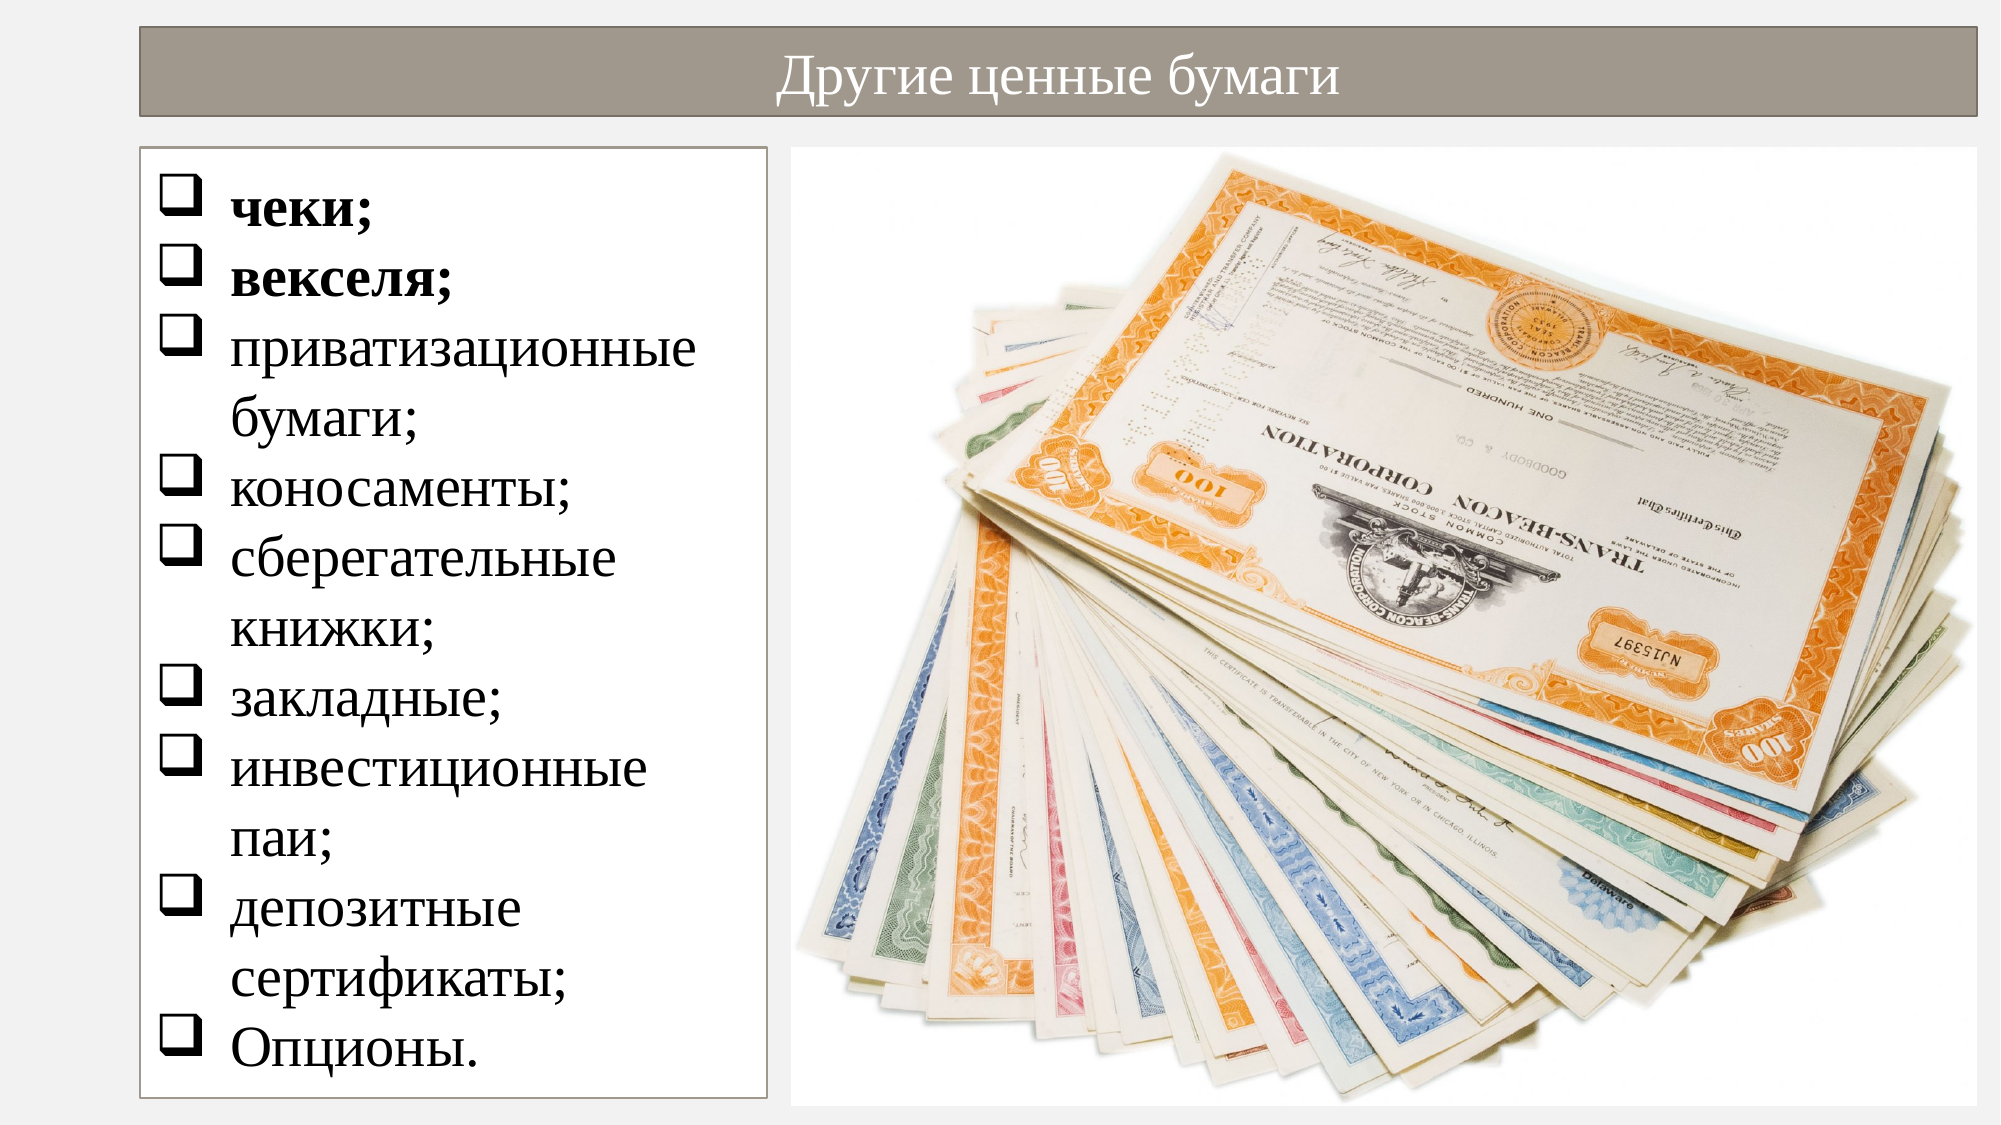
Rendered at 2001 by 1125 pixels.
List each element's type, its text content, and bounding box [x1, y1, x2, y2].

picture [791, 147, 1977, 1106]
text_box Другие ценные бумаги [139, 26, 1978, 117]
text_box чеки; векселя; приватизационные бумаги; коносаменты; сберегательные книжки; закладные; инвестиционные паи; депозитные сертификаты; Опционы. [139, 146, 768, 1099]
